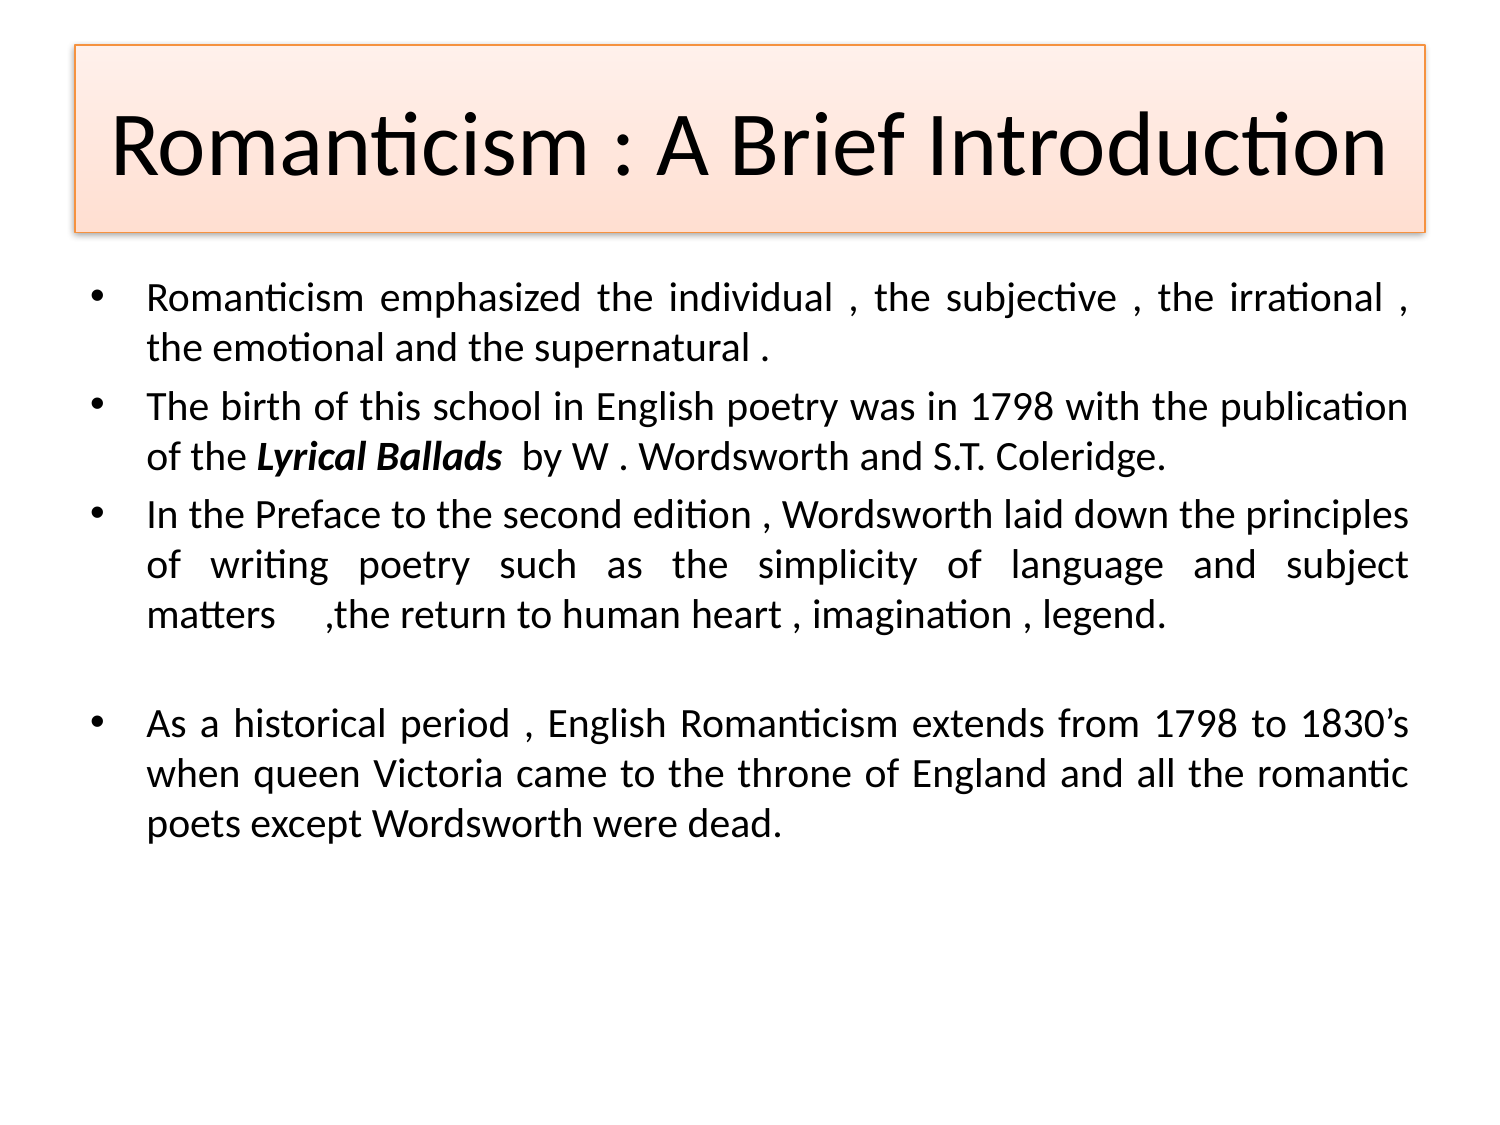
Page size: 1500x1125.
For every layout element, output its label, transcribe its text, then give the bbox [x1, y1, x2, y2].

list Romanticism emphasized the individual , the subjective , the irrational , the emotional and the supernatural . The birth of this school in English poetry was in 1798 with the publication of the Lyrical Ballads by W . Wordsworth and S.T. Coleridge. In the Preface to the second edition , Wordsworth laid down the principles of writing poetry such as the simplicity of language and subject matters ,the return to human heart , imagination , legend. As a historical period , English Romanticism extends from 1798 to 1830’s when queen Victoria came to the throne of England and all the romantic poets except Wordsworth were dead. [75, 262, 1425, 1005]
title Romanticism : A Brief Introduction [74, 44, 1426, 233]
